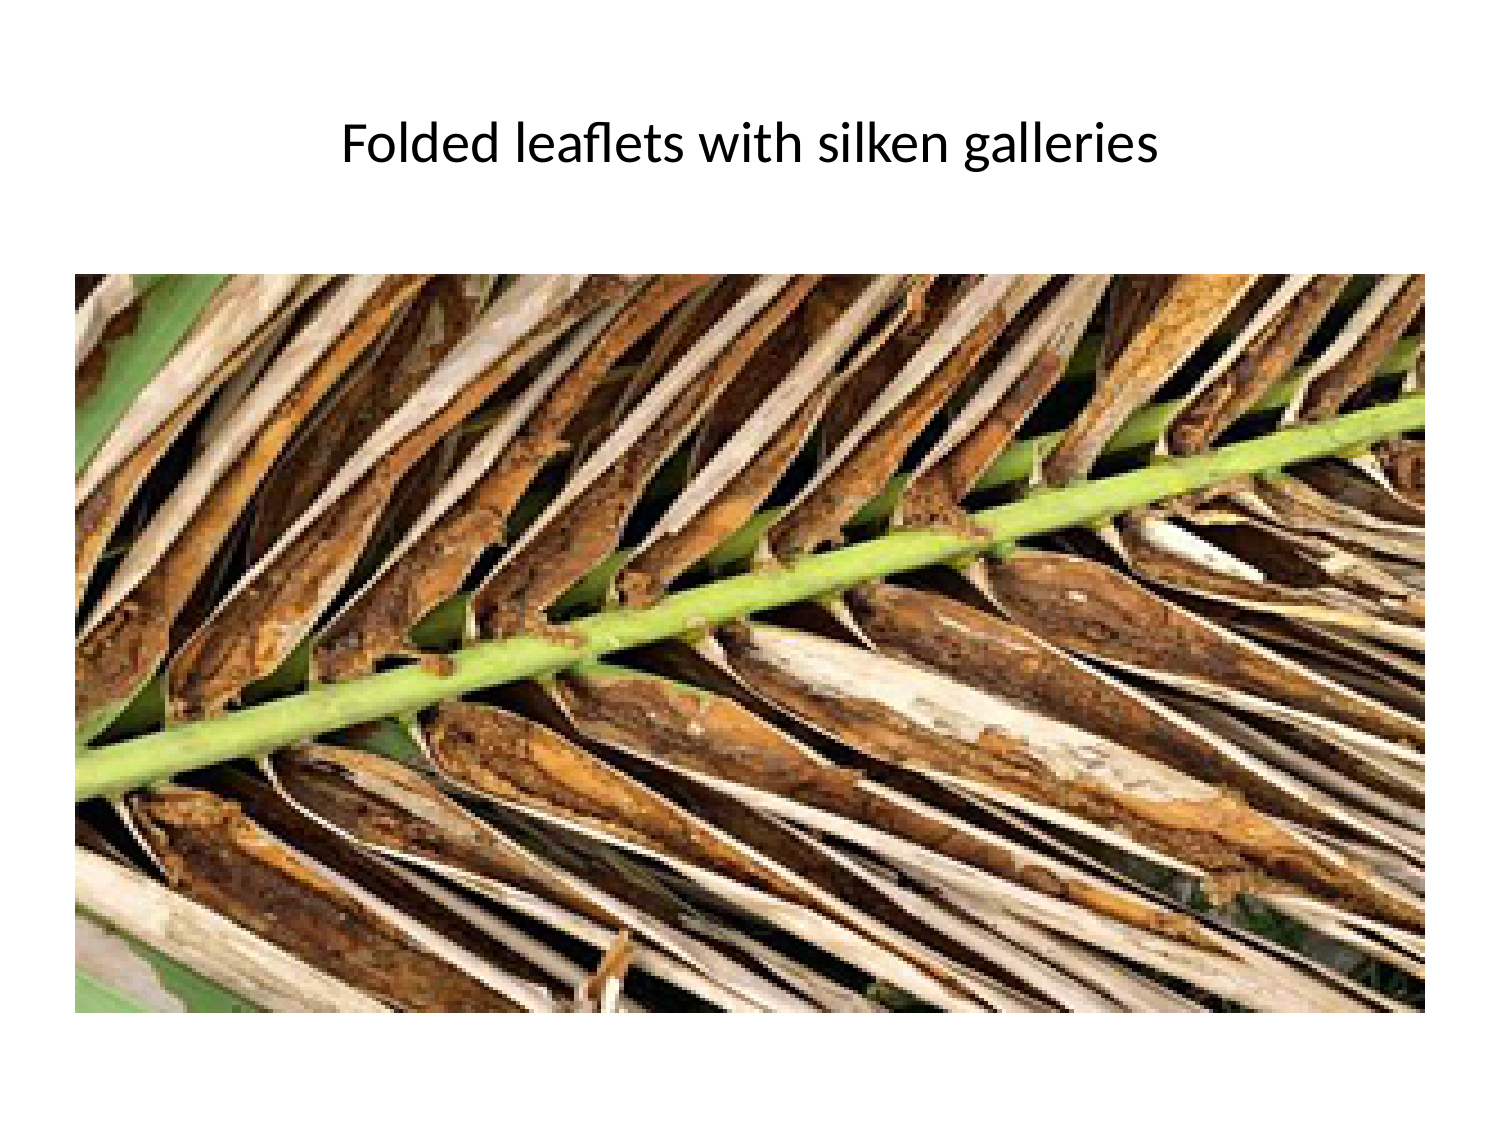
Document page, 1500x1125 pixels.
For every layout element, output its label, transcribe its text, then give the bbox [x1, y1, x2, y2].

picture [74, 274, 1426, 1013]
title Folded leaflets with silken galleries [75, 45, 1425, 233]
